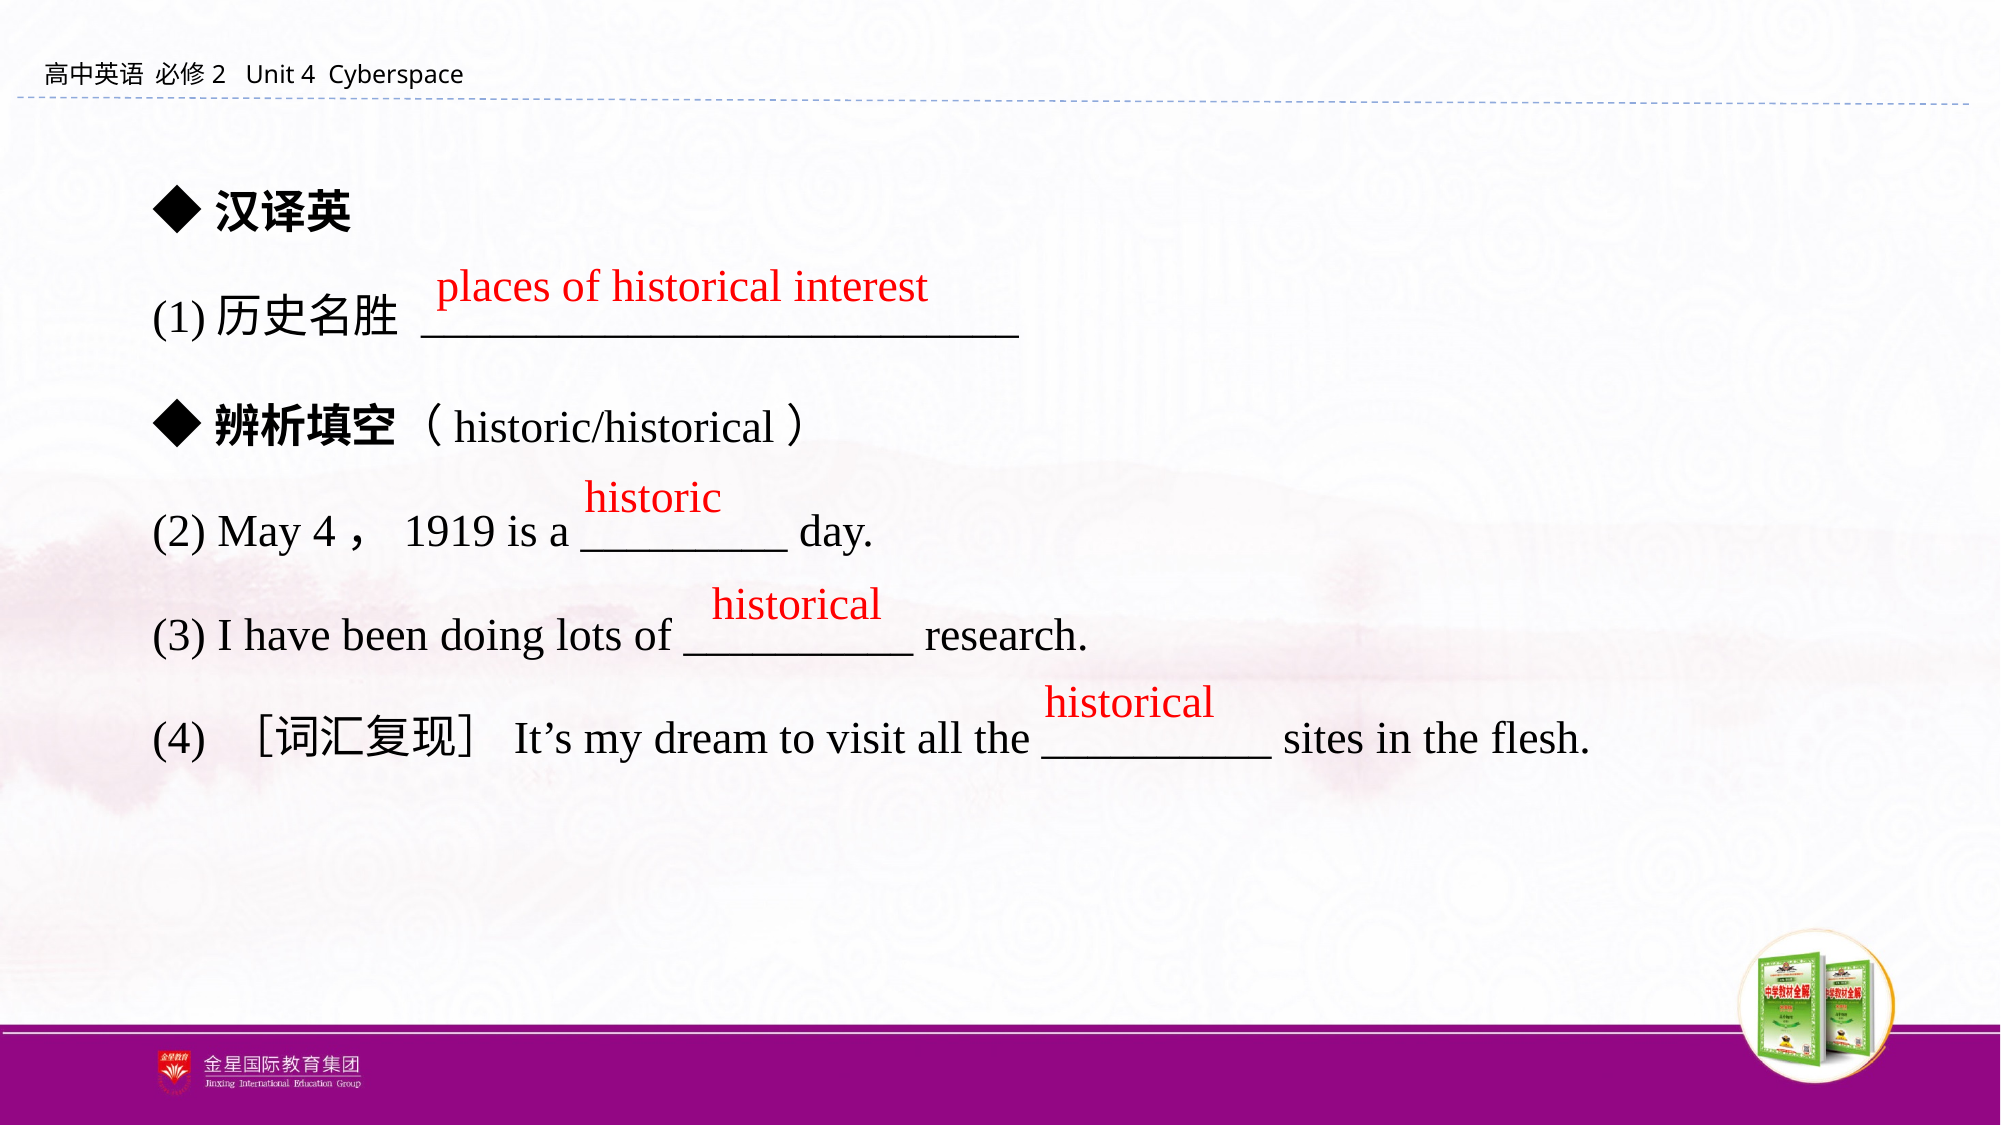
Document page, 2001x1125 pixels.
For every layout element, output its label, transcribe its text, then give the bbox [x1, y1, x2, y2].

text_box historical [697, 566, 1300, 636]
text_box places of historical interest [421, 247, 1025, 318]
list ◆汉译英 (1)历史名胜 __________________________ ◆辨析填空（historic/historical） (2) May 4，1919 is a _________ day. (3) I have been doing lots of __________ research. (4) ［词汇复现］It’s my dream to visit all the __________ sites in the flesh. [137, 140, 1863, 980]
text_box historical [1029, 664, 1633, 735]
text_box historic [569, 459, 1173, 529]
picture [0, 0, 2001, 1125]
